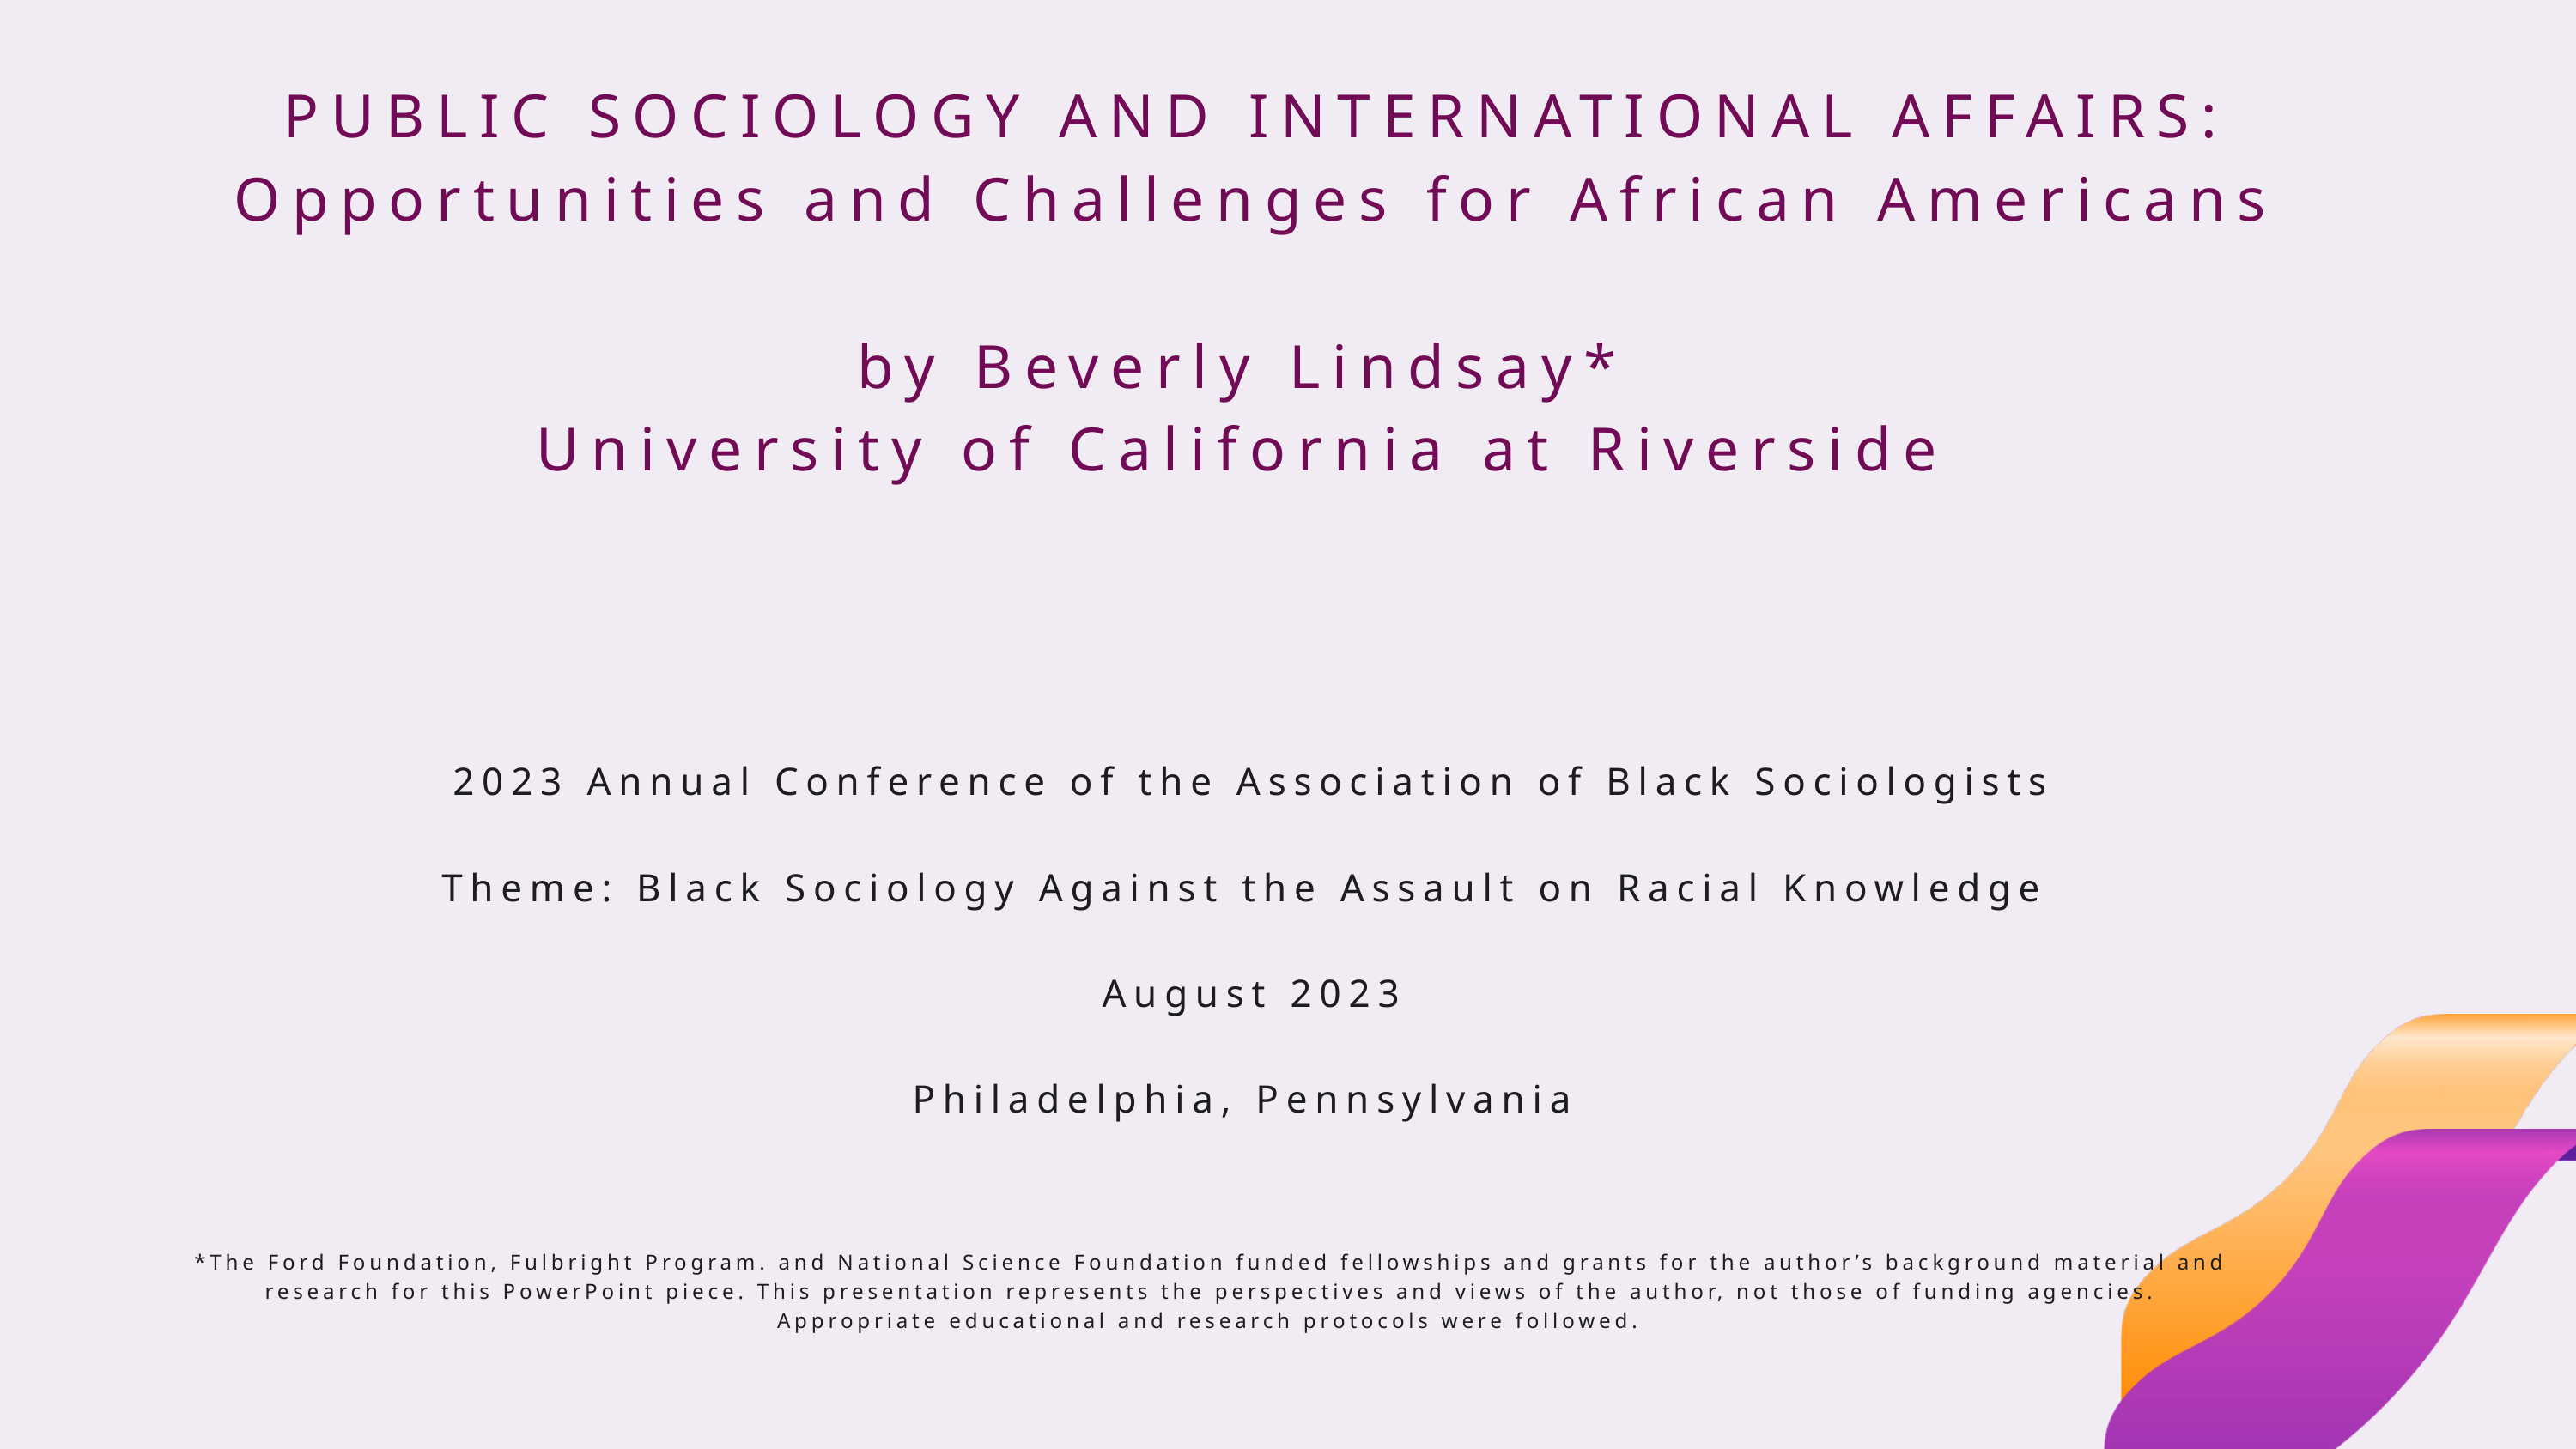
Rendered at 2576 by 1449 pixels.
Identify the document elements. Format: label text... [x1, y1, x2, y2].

text_box [2104, 1129, 2576, 1449]
text_box *The Ford Foundation, Fulbright Program. and National Science Foundation funded fellowships and grants for the author’s background material and research for this PowerPoint piece. This presentation represents the perspectives and views of the author, not those of funding agencies. Appropriate educational and research protocols were followed. [192, 1245, 2104, 1361]
text_box [2121, 1014, 2576, 1129]
text_box PUBLIC SOCIOLOGY AND INTERNATIONAL AFFAIRS: Opportunities and Challenges for African Americans by Beverly Lindsay* University of California at Riverside [192, 66, 2310, 553]
text_box 2023 Annual Conference of the Association of Black Sociologists Theme: Black Sociology Against the Assault on Racial Knowledge August 2023 Philadelphia, Pennsylvania [258, 749, 2244, 1121]
